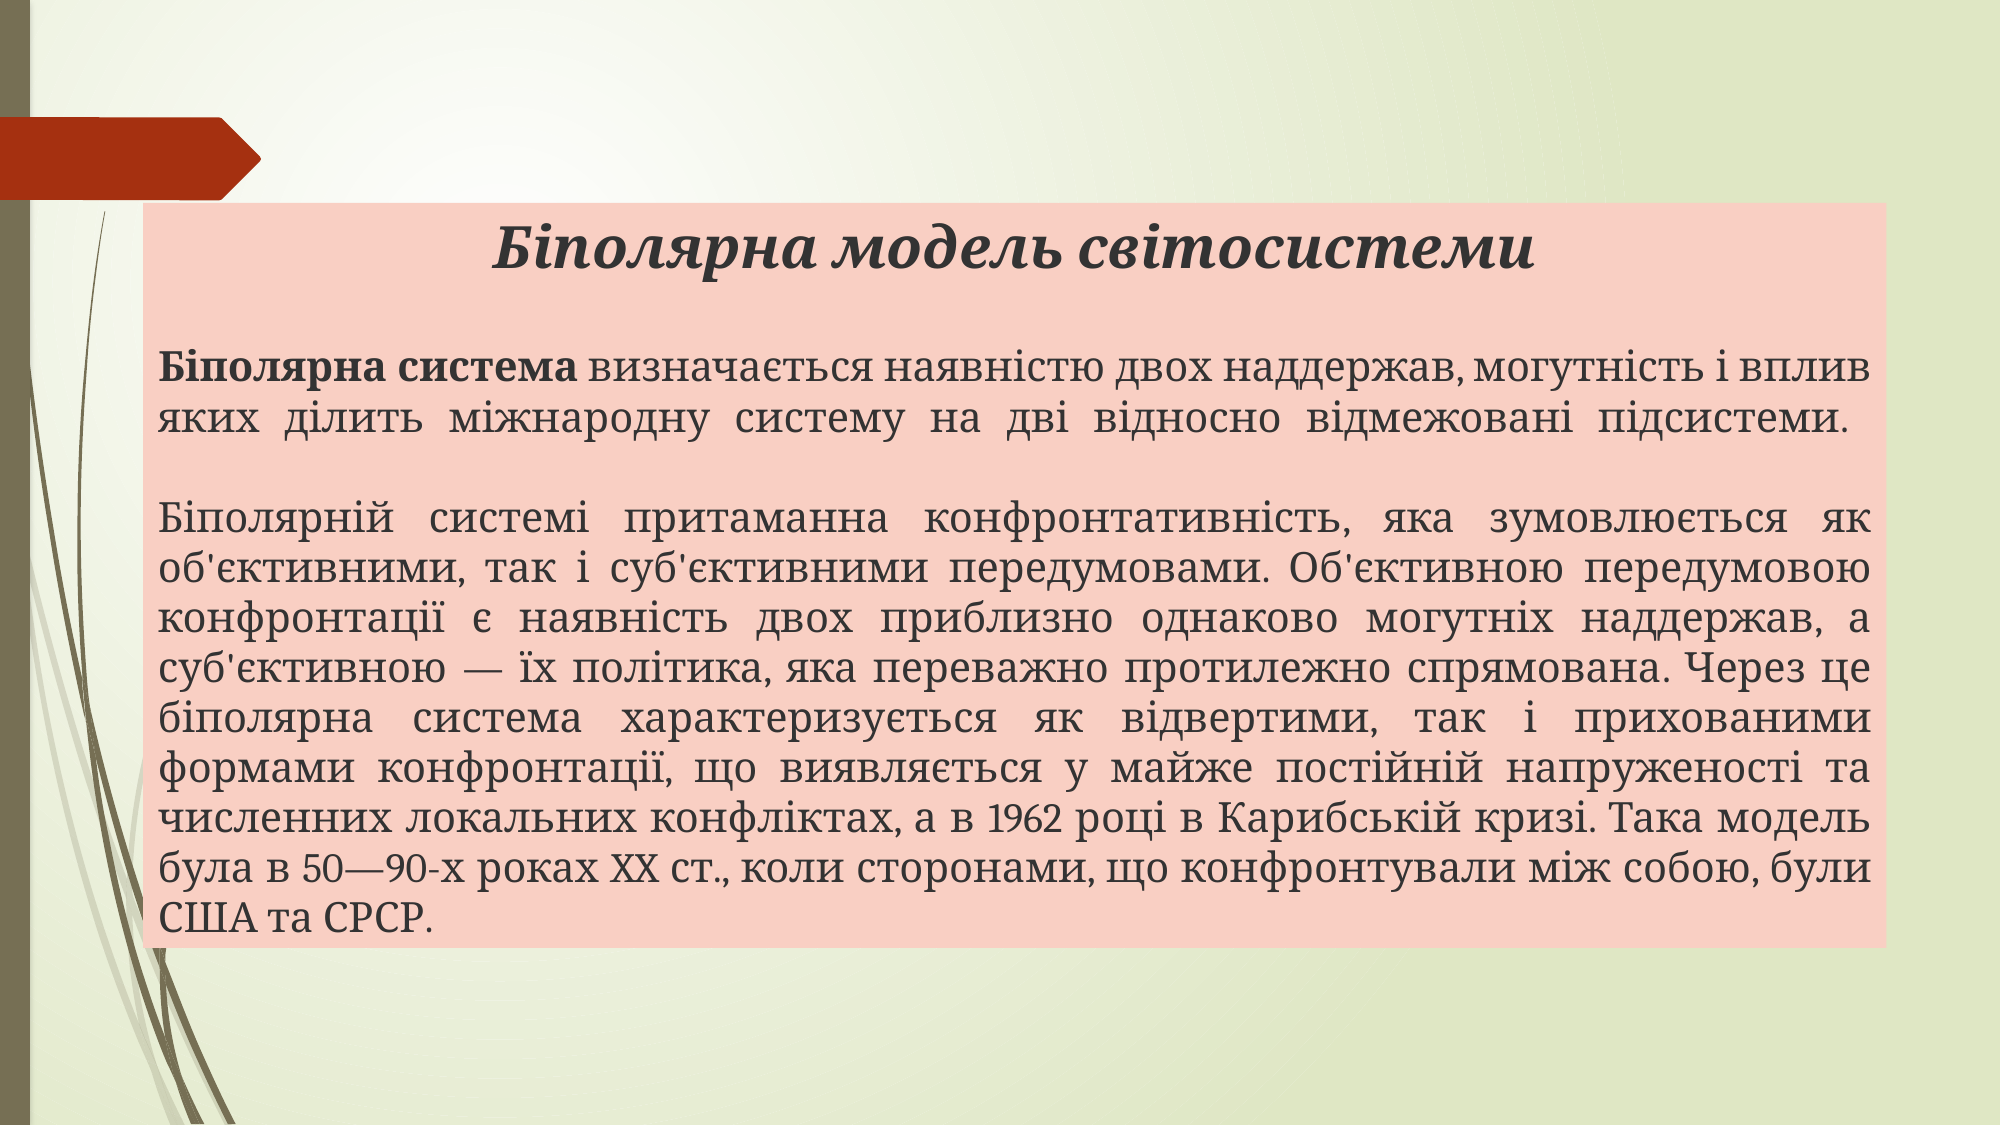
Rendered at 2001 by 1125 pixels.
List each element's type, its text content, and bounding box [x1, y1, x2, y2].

text_box Біполярна модель світосистеми Біполярна система визначається наявністю двох наддержав, могутність і вплив яких ділить міжнародну систему на дві відносно відмежовані підсистеми. Біполярній системі притаманна конфронтативність, яка зумовлюється як об'єктивними, так і суб'єктивними передумовами. Об'єктивною передумовою конфронтації є наявність двох приблизно однаково могутніх наддержав, а суб'єктивною — їх політика, яка переважно протилежно спрямована. Через це біполярна система характеризується як відвертими, так і прихованими формами конфронтації, що виявляється у майже постійній напруженості та численних локальних конфліктах, а в 1962 році в Карибській кризі. Така модель була в 50—90-х роках XX ст., коли сторонами, що конфронтували між собою, були США та СРСР. [143, 202, 1887, 948]
